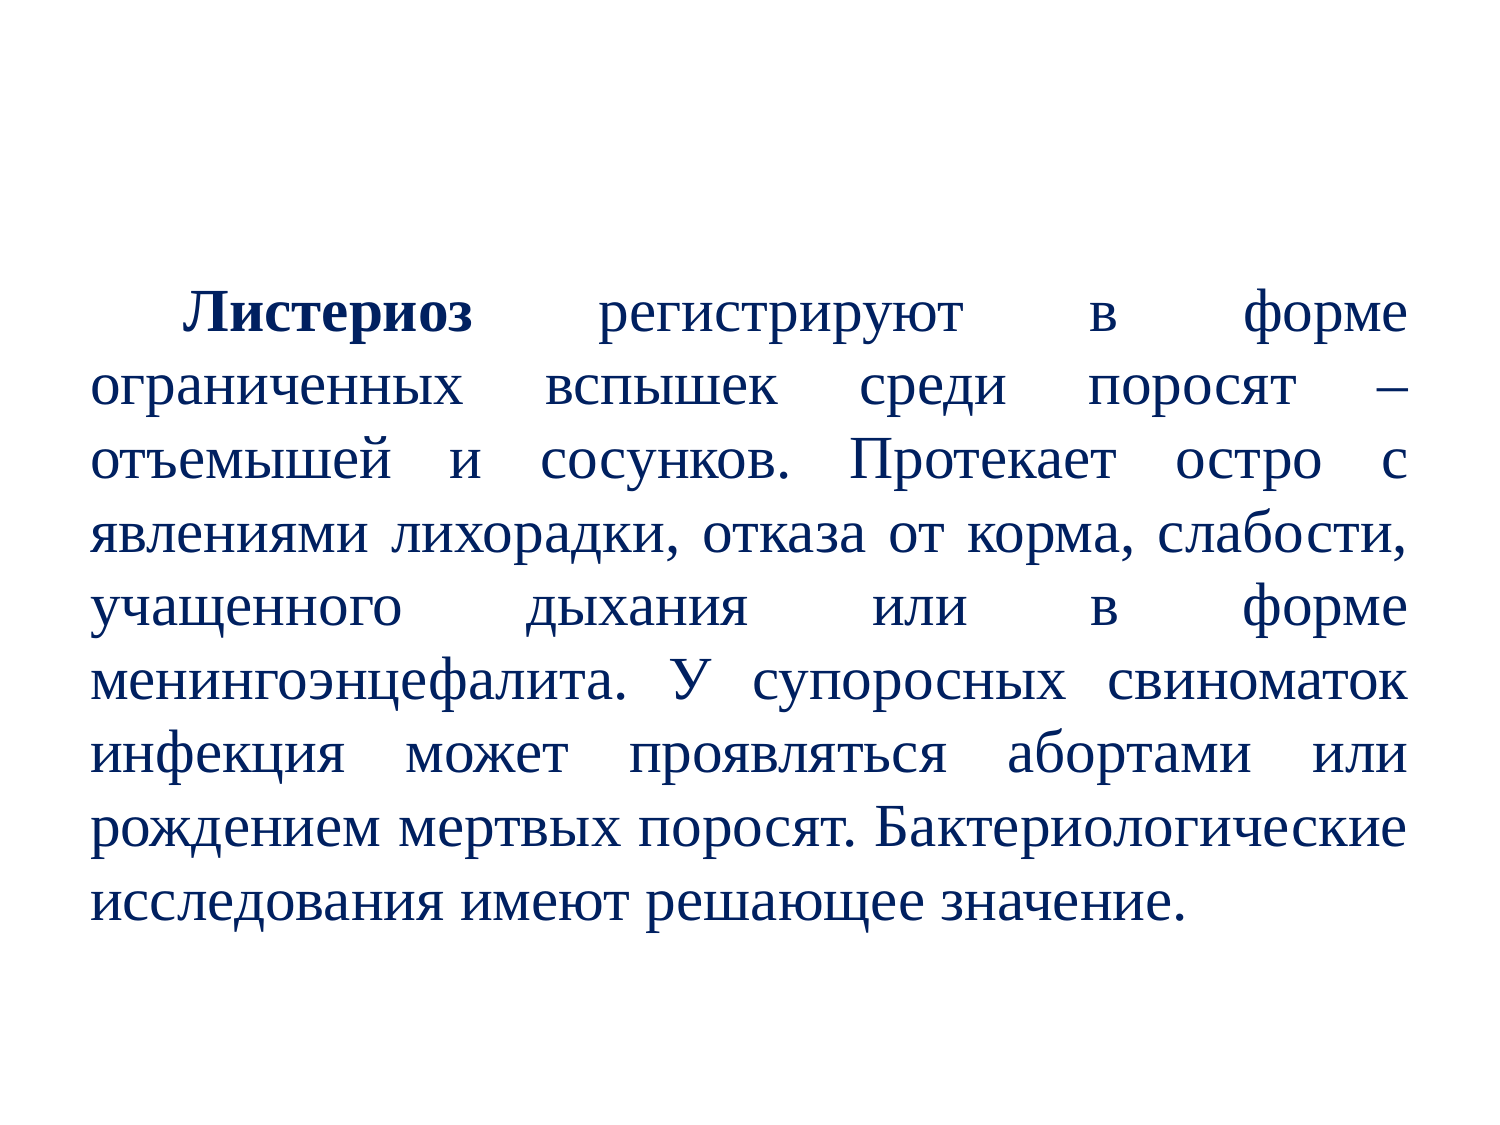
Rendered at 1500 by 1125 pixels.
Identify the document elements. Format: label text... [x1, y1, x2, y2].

list Листериоз регистрируют в форме ограниченных вспышек среди поросят –отъемышей и сосунков. Протекает остро с явлениями лихорадки, отказа от корма, слабости, учащенного дыхания или в форме менингоэнцефалита. У супоросных свиноматок инфекция может проявляться абортами или рождением мертвых поросят. Бактериологические исследования имеют решающее значение. [75, 262, 1425, 1005]
